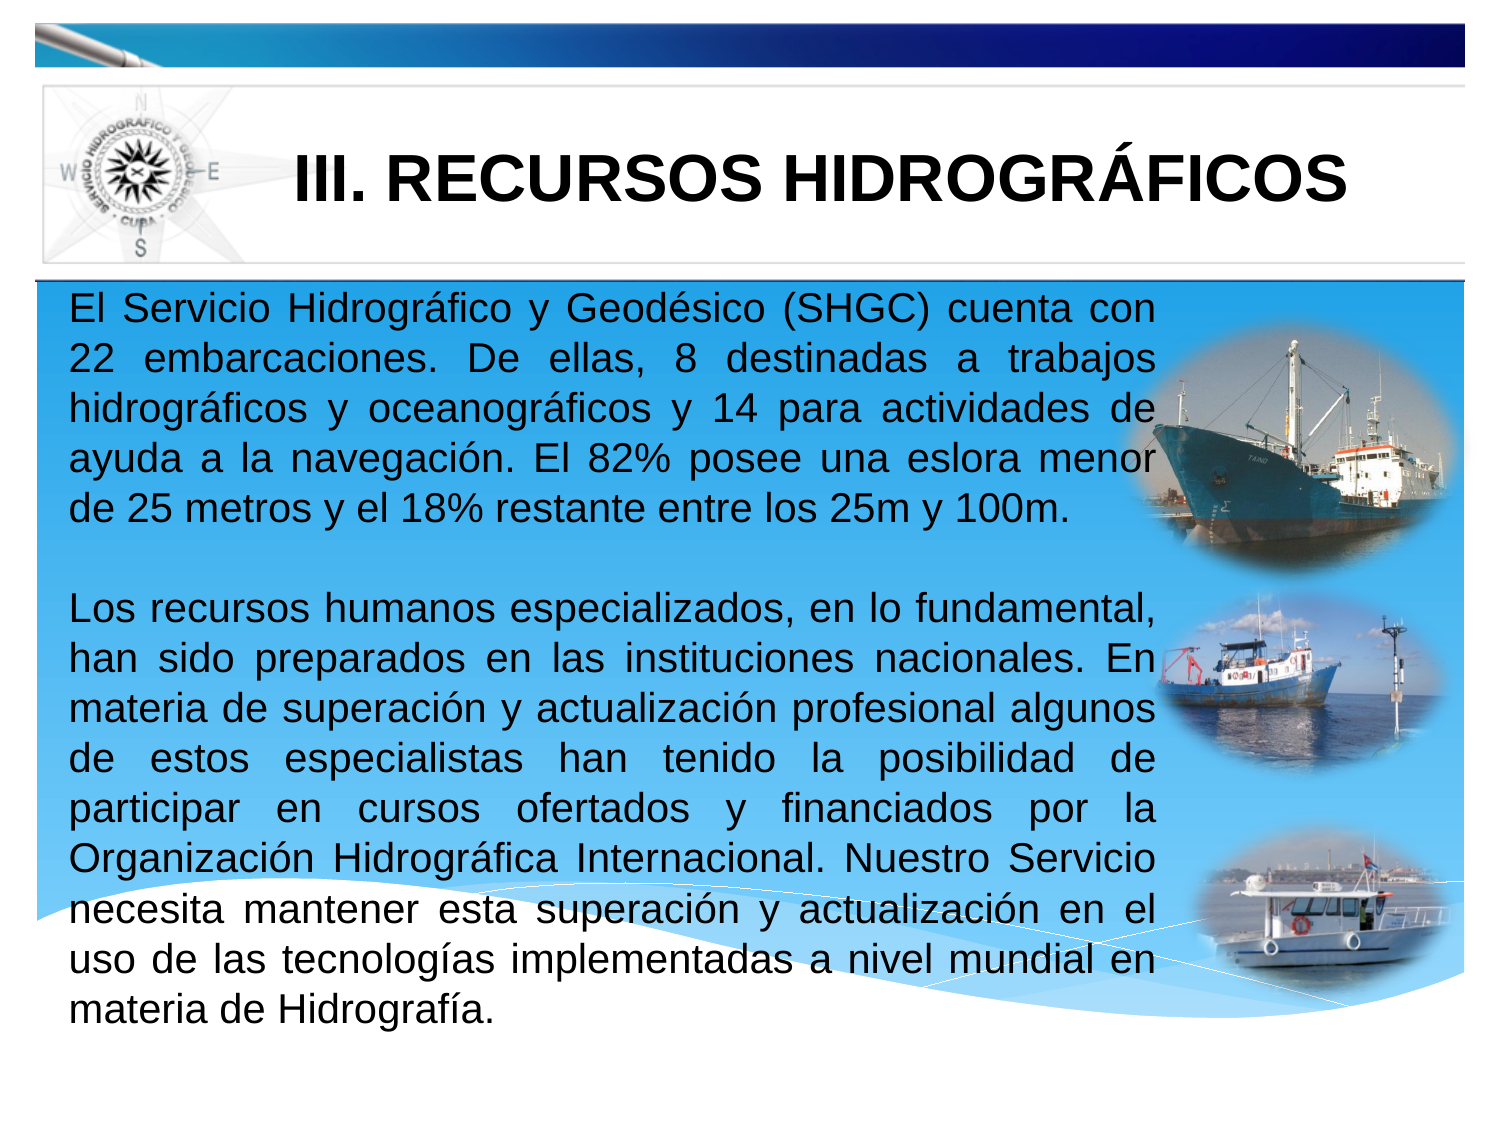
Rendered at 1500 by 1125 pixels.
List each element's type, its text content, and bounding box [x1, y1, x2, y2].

picture [1107, 304, 1477, 786]
picture [1175, 808, 1466, 1009]
text_box El Servicio Hidrográfico y Geodésico (SHGC) cuenta con 22 embarcaciones. De ellas, 8 destinadas a trabajos hidrográficos y oceanográficos y 14 para actividades de ayuda a la navegación. El 82% posee una eslora menor de 25 metros y el 18% restante entre los 25m y 100m. Los recursos humanos especializados, en lo fundamental, han sido preparados en las instituciones nacionales. En materia de superación y actualización profesional algunos de estos especialistas han tenido la posibilidad de participar en cursos ofertados y financiados por la Organización Hidrográfica Internacional. Nuestro Servicio necesita mantener esta superación y actualización en el uso de las tecnologías implementadas a nivel mundial en materia de Hidrografía. [53, 283, 1172, 1039]
picture [34, 23, 1466, 282]
